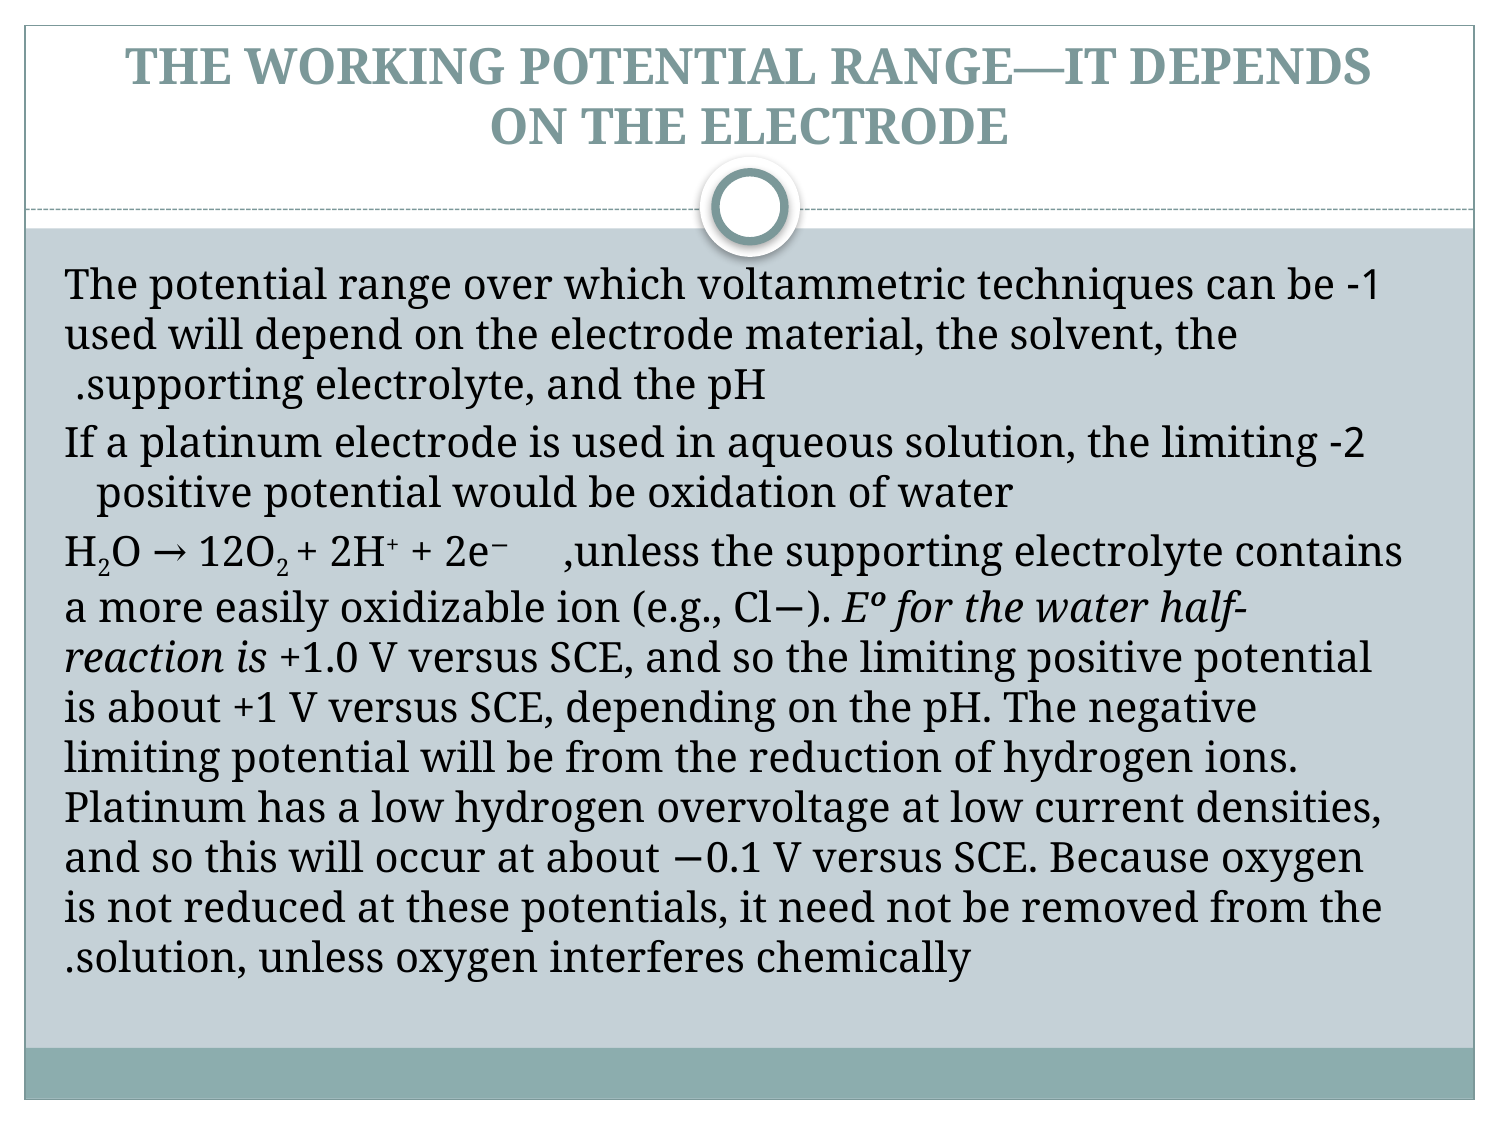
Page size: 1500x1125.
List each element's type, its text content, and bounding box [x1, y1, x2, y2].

list 1- The potential range over which voltammetric techniques can be used will depend on the electrode material, the solvent, the supporting electrolyte, and the pH. 2- If a platinum electrode is used in aqueous solution, the limiting positive potential would be oxidation of water H2O → 12O2 + 2H+ + 2e− ,unless the supporting electrolyte contains a more easily oxidizable ion (e.g., Cl−). Eº for the water half-reaction is +1.0 V versus SCE, and so the limiting positive potential is about +1 V versus SCE, depending on the pH. The negative limiting potential will be from the reduction of hydrogen ions. Platinum has a low hydrogen overvoltage at low current densities, and so this will occur at about −0.1 V versus SCE. Because oxygen is not reduced at these potentials, it need not be removed from the solution, unless oxygen interferes chemically. [49, 250, 1445, 1001]
title THE WORKING POTENTIAL RANGE—IT DEPENDS ON THE ELECTRODE [49, 37, 1450, 162]
